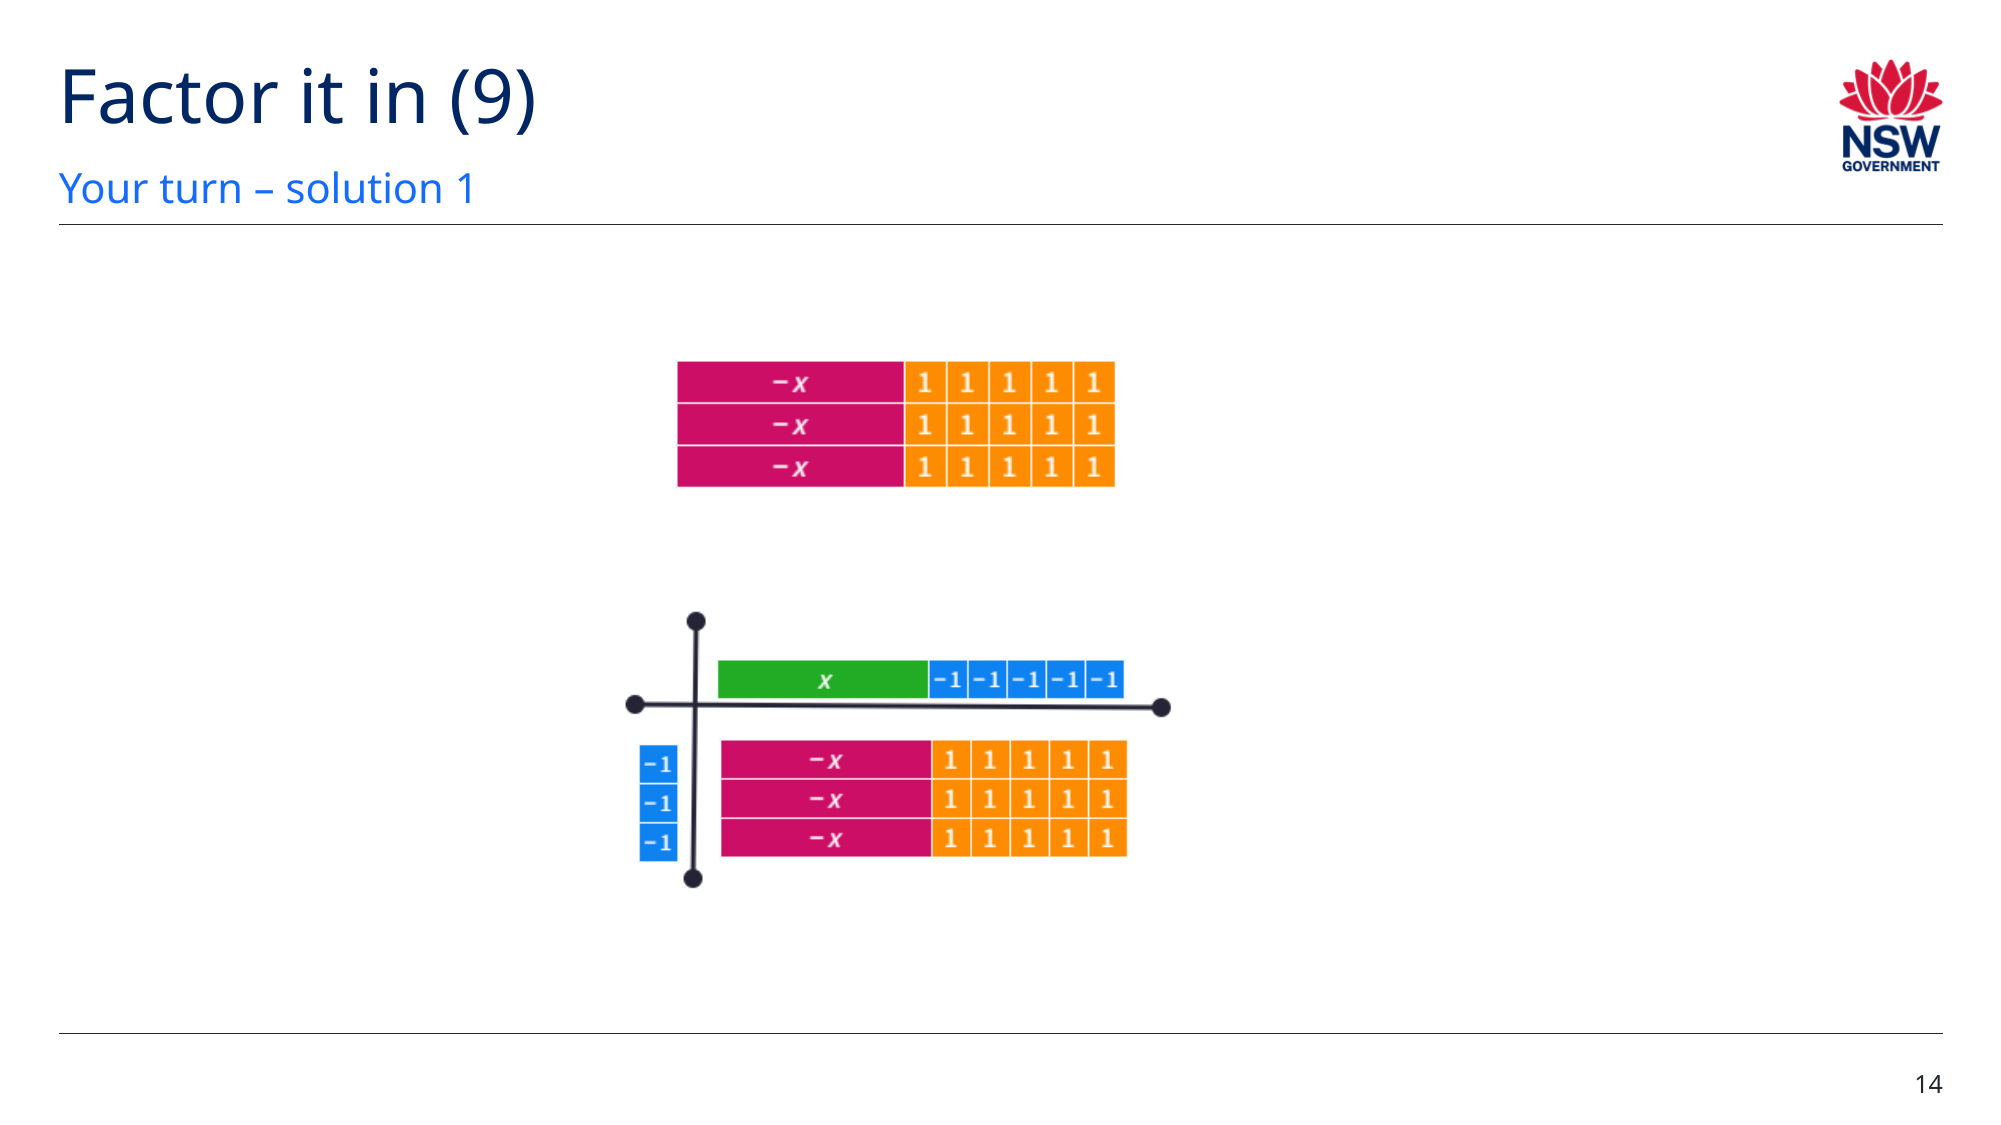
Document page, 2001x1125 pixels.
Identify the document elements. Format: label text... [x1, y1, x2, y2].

picture [579, 562, 1193, 918]
title Factor it in (9) [59, 59, 1713, 149]
list Your turn – solution 1 [59, 161, 1713, 212]
picture [661, 340, 1127, 499]
picture [1839, 59, 1943, 172]
slide_number 14 [1824, 1068, 1943, 1099]
